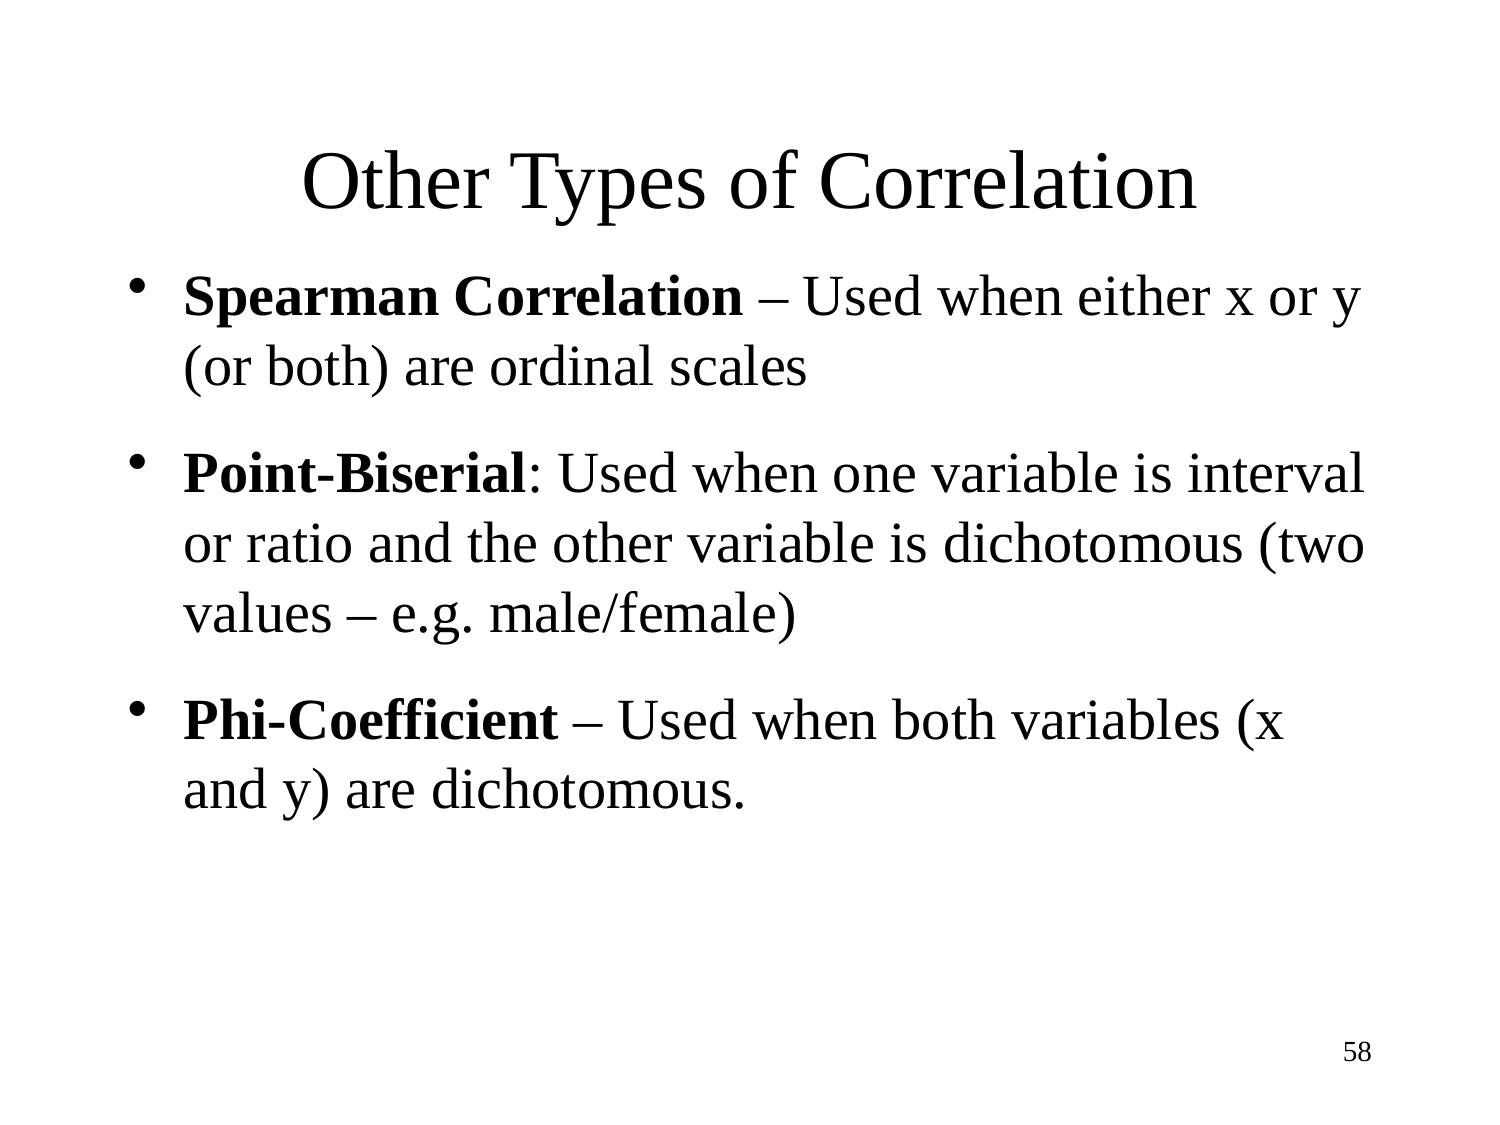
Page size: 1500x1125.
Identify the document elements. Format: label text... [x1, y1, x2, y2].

title Other Types of Correlation [112, 112, 1388, 238]
list Spearman Correlation – Used when either x or y (or both) are ordinal scales Point-Biserial: Used when one variable is interval or ratio and the other variable is dichotomous (two values – e.g. male/female) Phi-Coefficient – Used when both variables (x and y) are dichotomous. [112, 249, 1388, 925]
slide_number 58 [1074, 1024, 1388, 1101]
